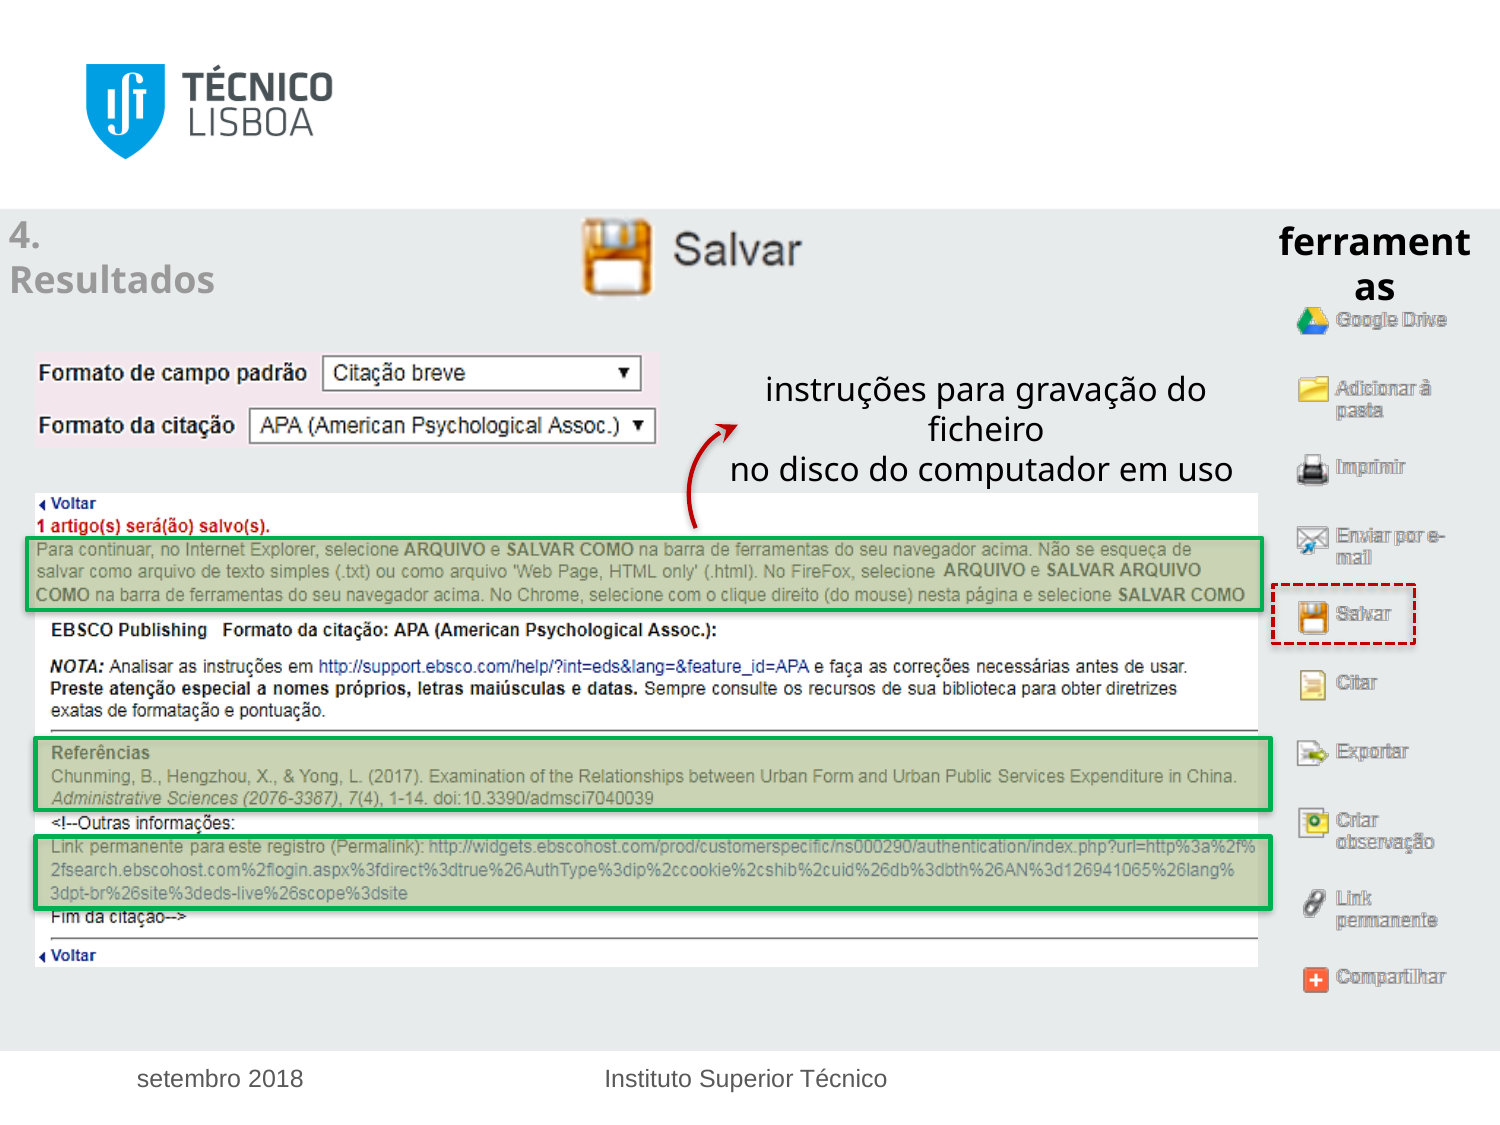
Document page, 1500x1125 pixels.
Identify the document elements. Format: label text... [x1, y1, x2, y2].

footer Instituto Superior Técnico [512, 1052, 988, 1103]
text_box [1272, 584, 1283, 644]
picture [0, 0, 1500, 1125]
slide_number setembro 2018 [121, 1052, 425, 1103]
text_box [26, 537, 30, 611]
text_box [686, 424, 758, 491]
text_box 4. Resultados [0, 203, 247, 308]
text_box [1262, 836, 1271, 909]
text_box instruções para gravação do ficheiro no disco do computador em uso [711, 361, 1262, 496]
text_box ferramentas [1257, 210, 1493, 316]
text_box [1262, 737, 1271, 811]
